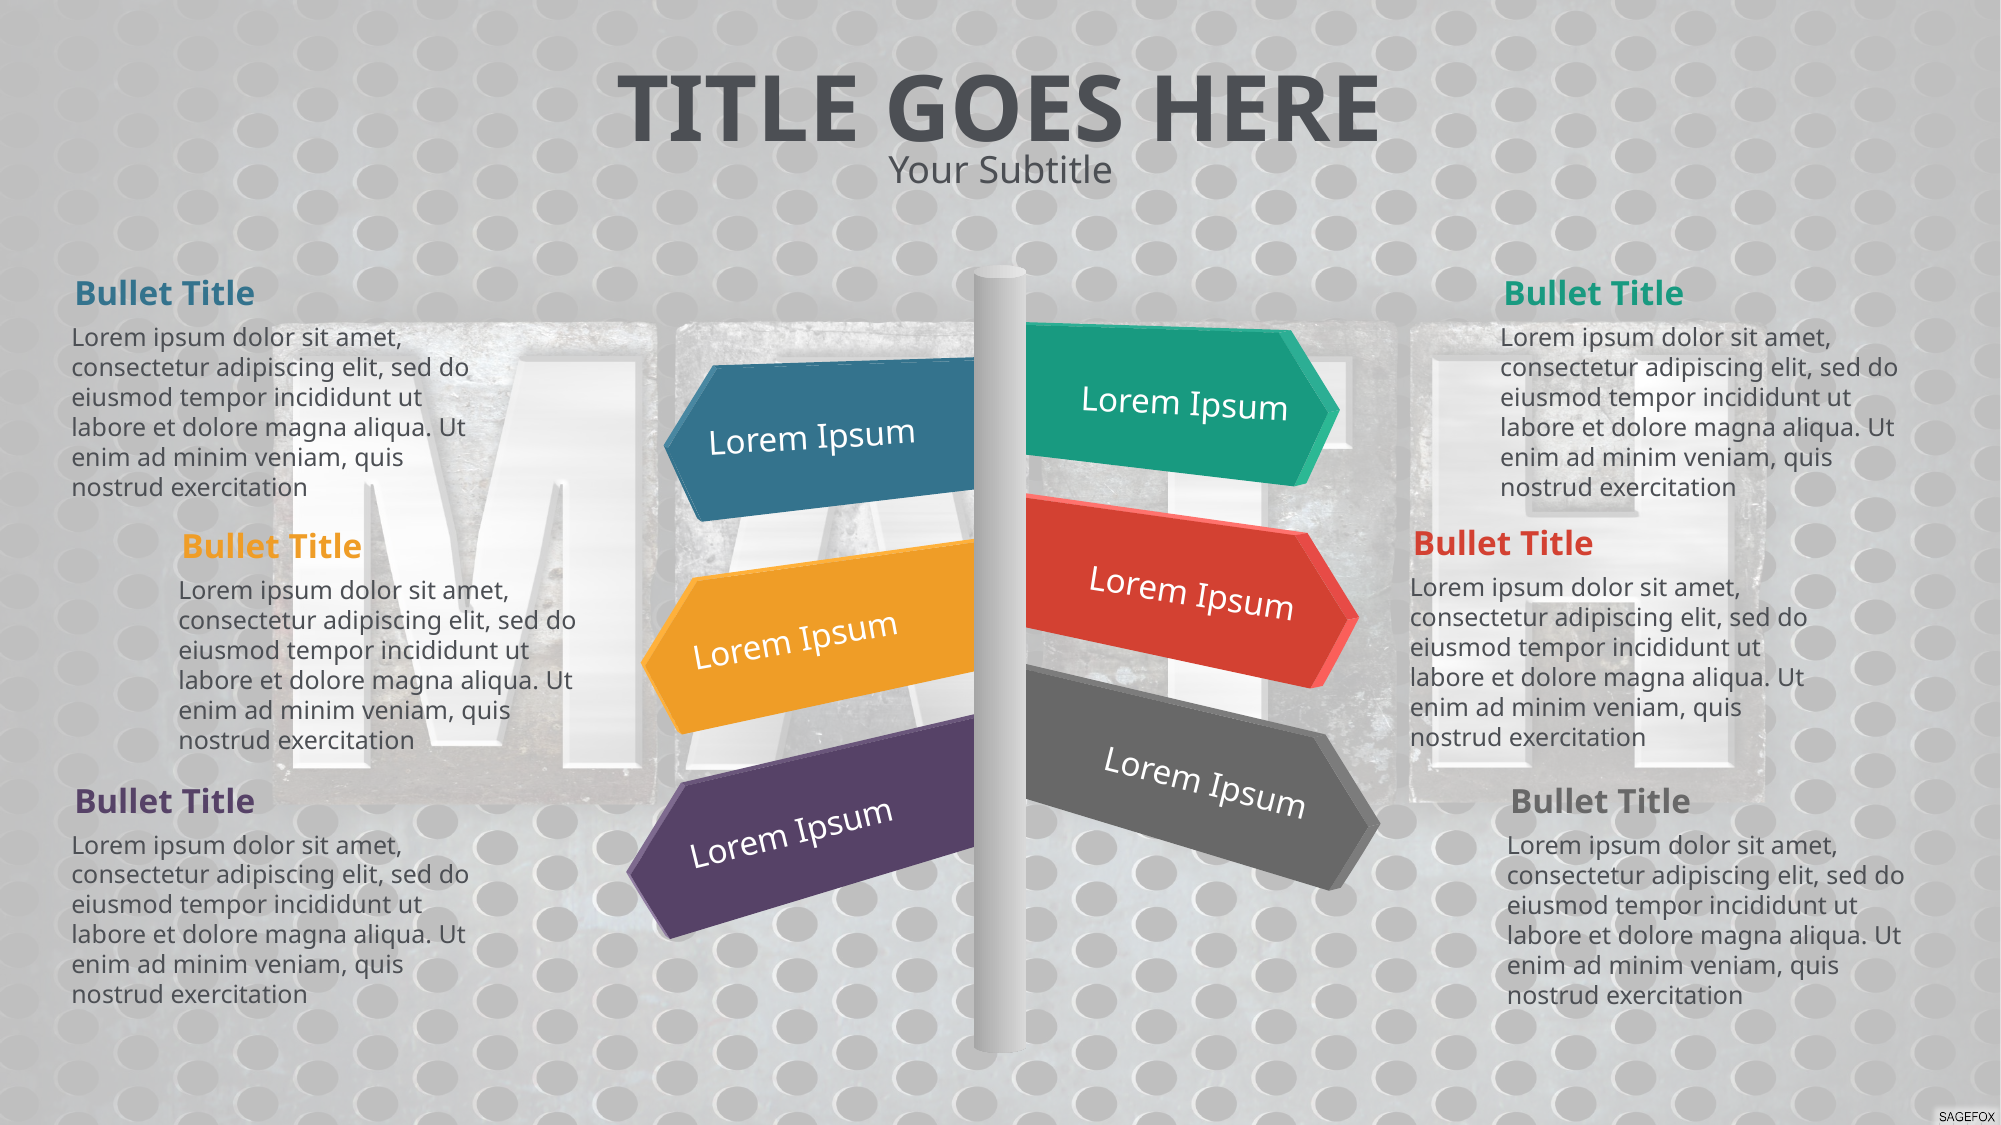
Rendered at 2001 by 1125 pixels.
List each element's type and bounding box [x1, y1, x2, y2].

text_box [973, 265, 1027, 1053]
text_box [1011, 660, 1381, 891]
text_box [166, 517, 619, 732]
text_box [663, 357, 983, 522]
picture [1936, 1111, 1997, 1125]
text_box [59, 265, 512, 479]
text_box [548, 42, 1452, 199]
text_box [1495, 773, 1948, 987]
text_box [1013, 319, 1340, 487]
text_box [626, 712, 987, 940]
text_box [59, 772, 512, 986]
text_box [1011, 490, 1360, 660]
text_box [640, 538, 981, 712]
text_box [1488, 265, 1941, 479]
text_box [1398, 515, 1850, 729]
